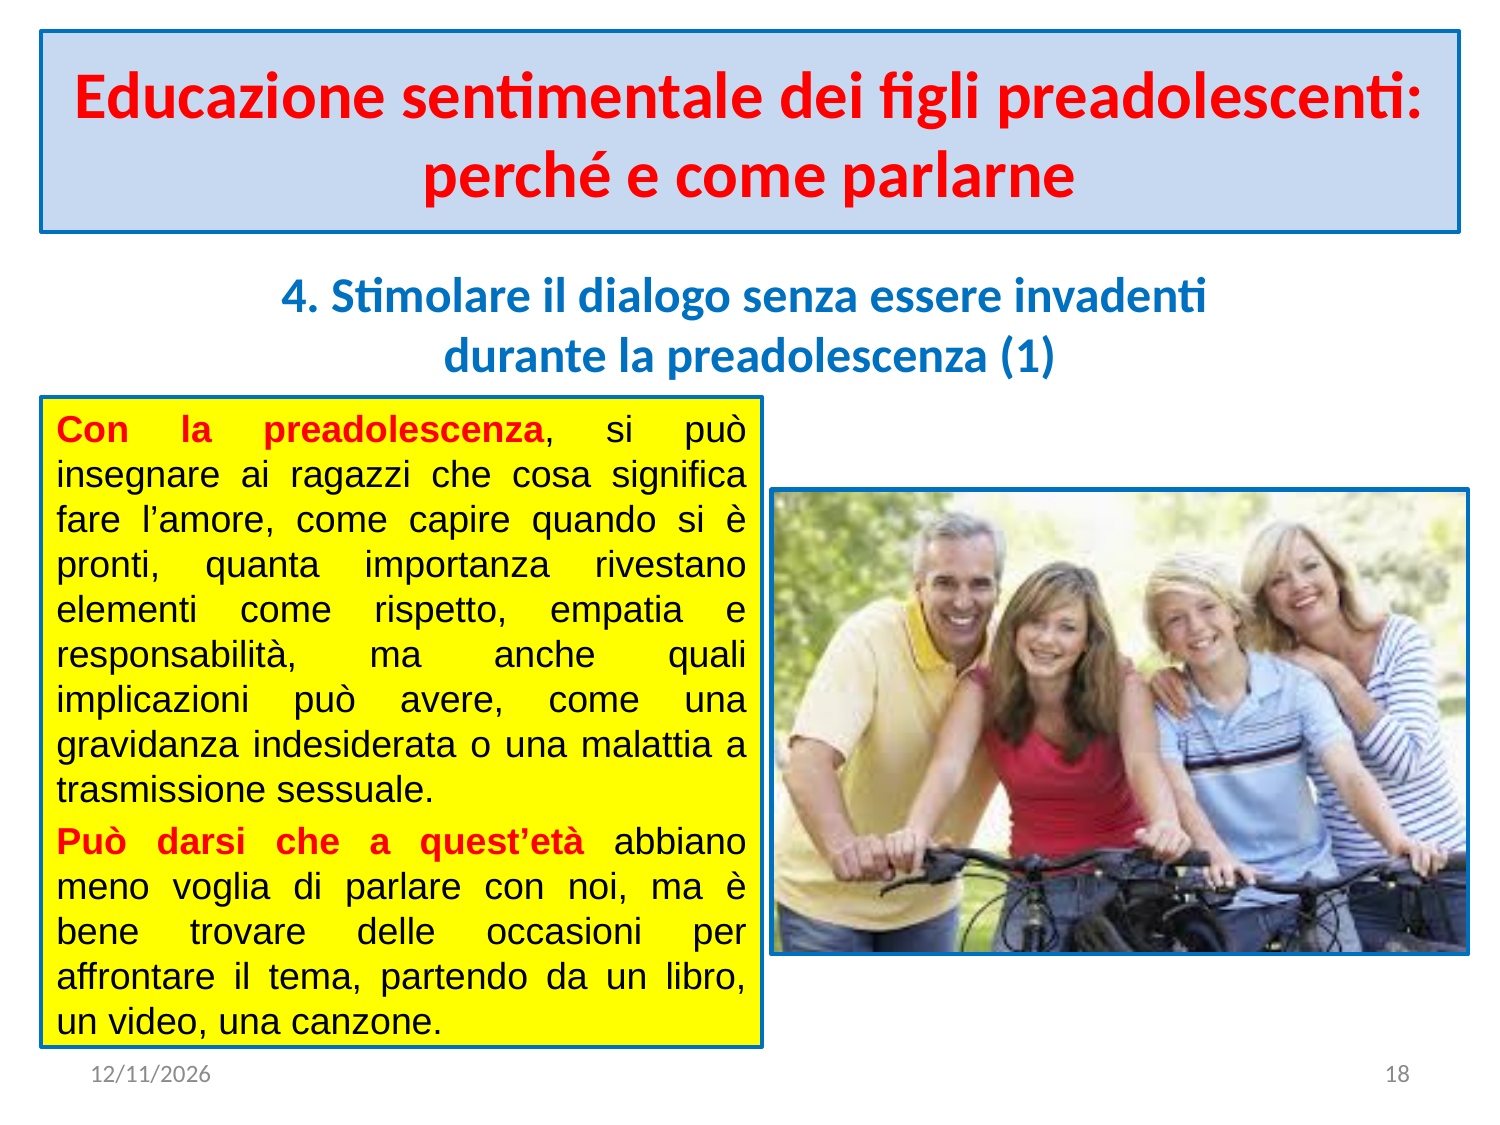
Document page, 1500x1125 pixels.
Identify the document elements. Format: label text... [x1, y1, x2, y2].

subtitle Con la preadolescenza, si può insegnare ai ragazzi che cosa significa fare l’amore, come capire quando si è pronti, quanta importanza rivestano elementi come rispetto, empatia e responsabilità, ma anche quali implicazioni può avere, come una gravidanza indesiderata o una malattia a trasmissione sessuale. Può darsi che a quest’età abbiano meno voglia di parlare con noi, ma è bene trovare delle occasioni per affrontare il tema, partendo da un libro, un video, una canzone. [41, 397, 762, 1047]
picture [773, 491, 1467, 953]
title Educazione sentimentale dei figli preadolescenti: perché e come parlarne [41, 30, 1459, 232]
text_box 4. Stimolare il dialogo senza essere invadenti durante la preadolescenza (1) [41, 255, 1459, 390]
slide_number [75, 1042, 425, 1103]
slide_number 18 [1074, 1042, 1425, 1103]
